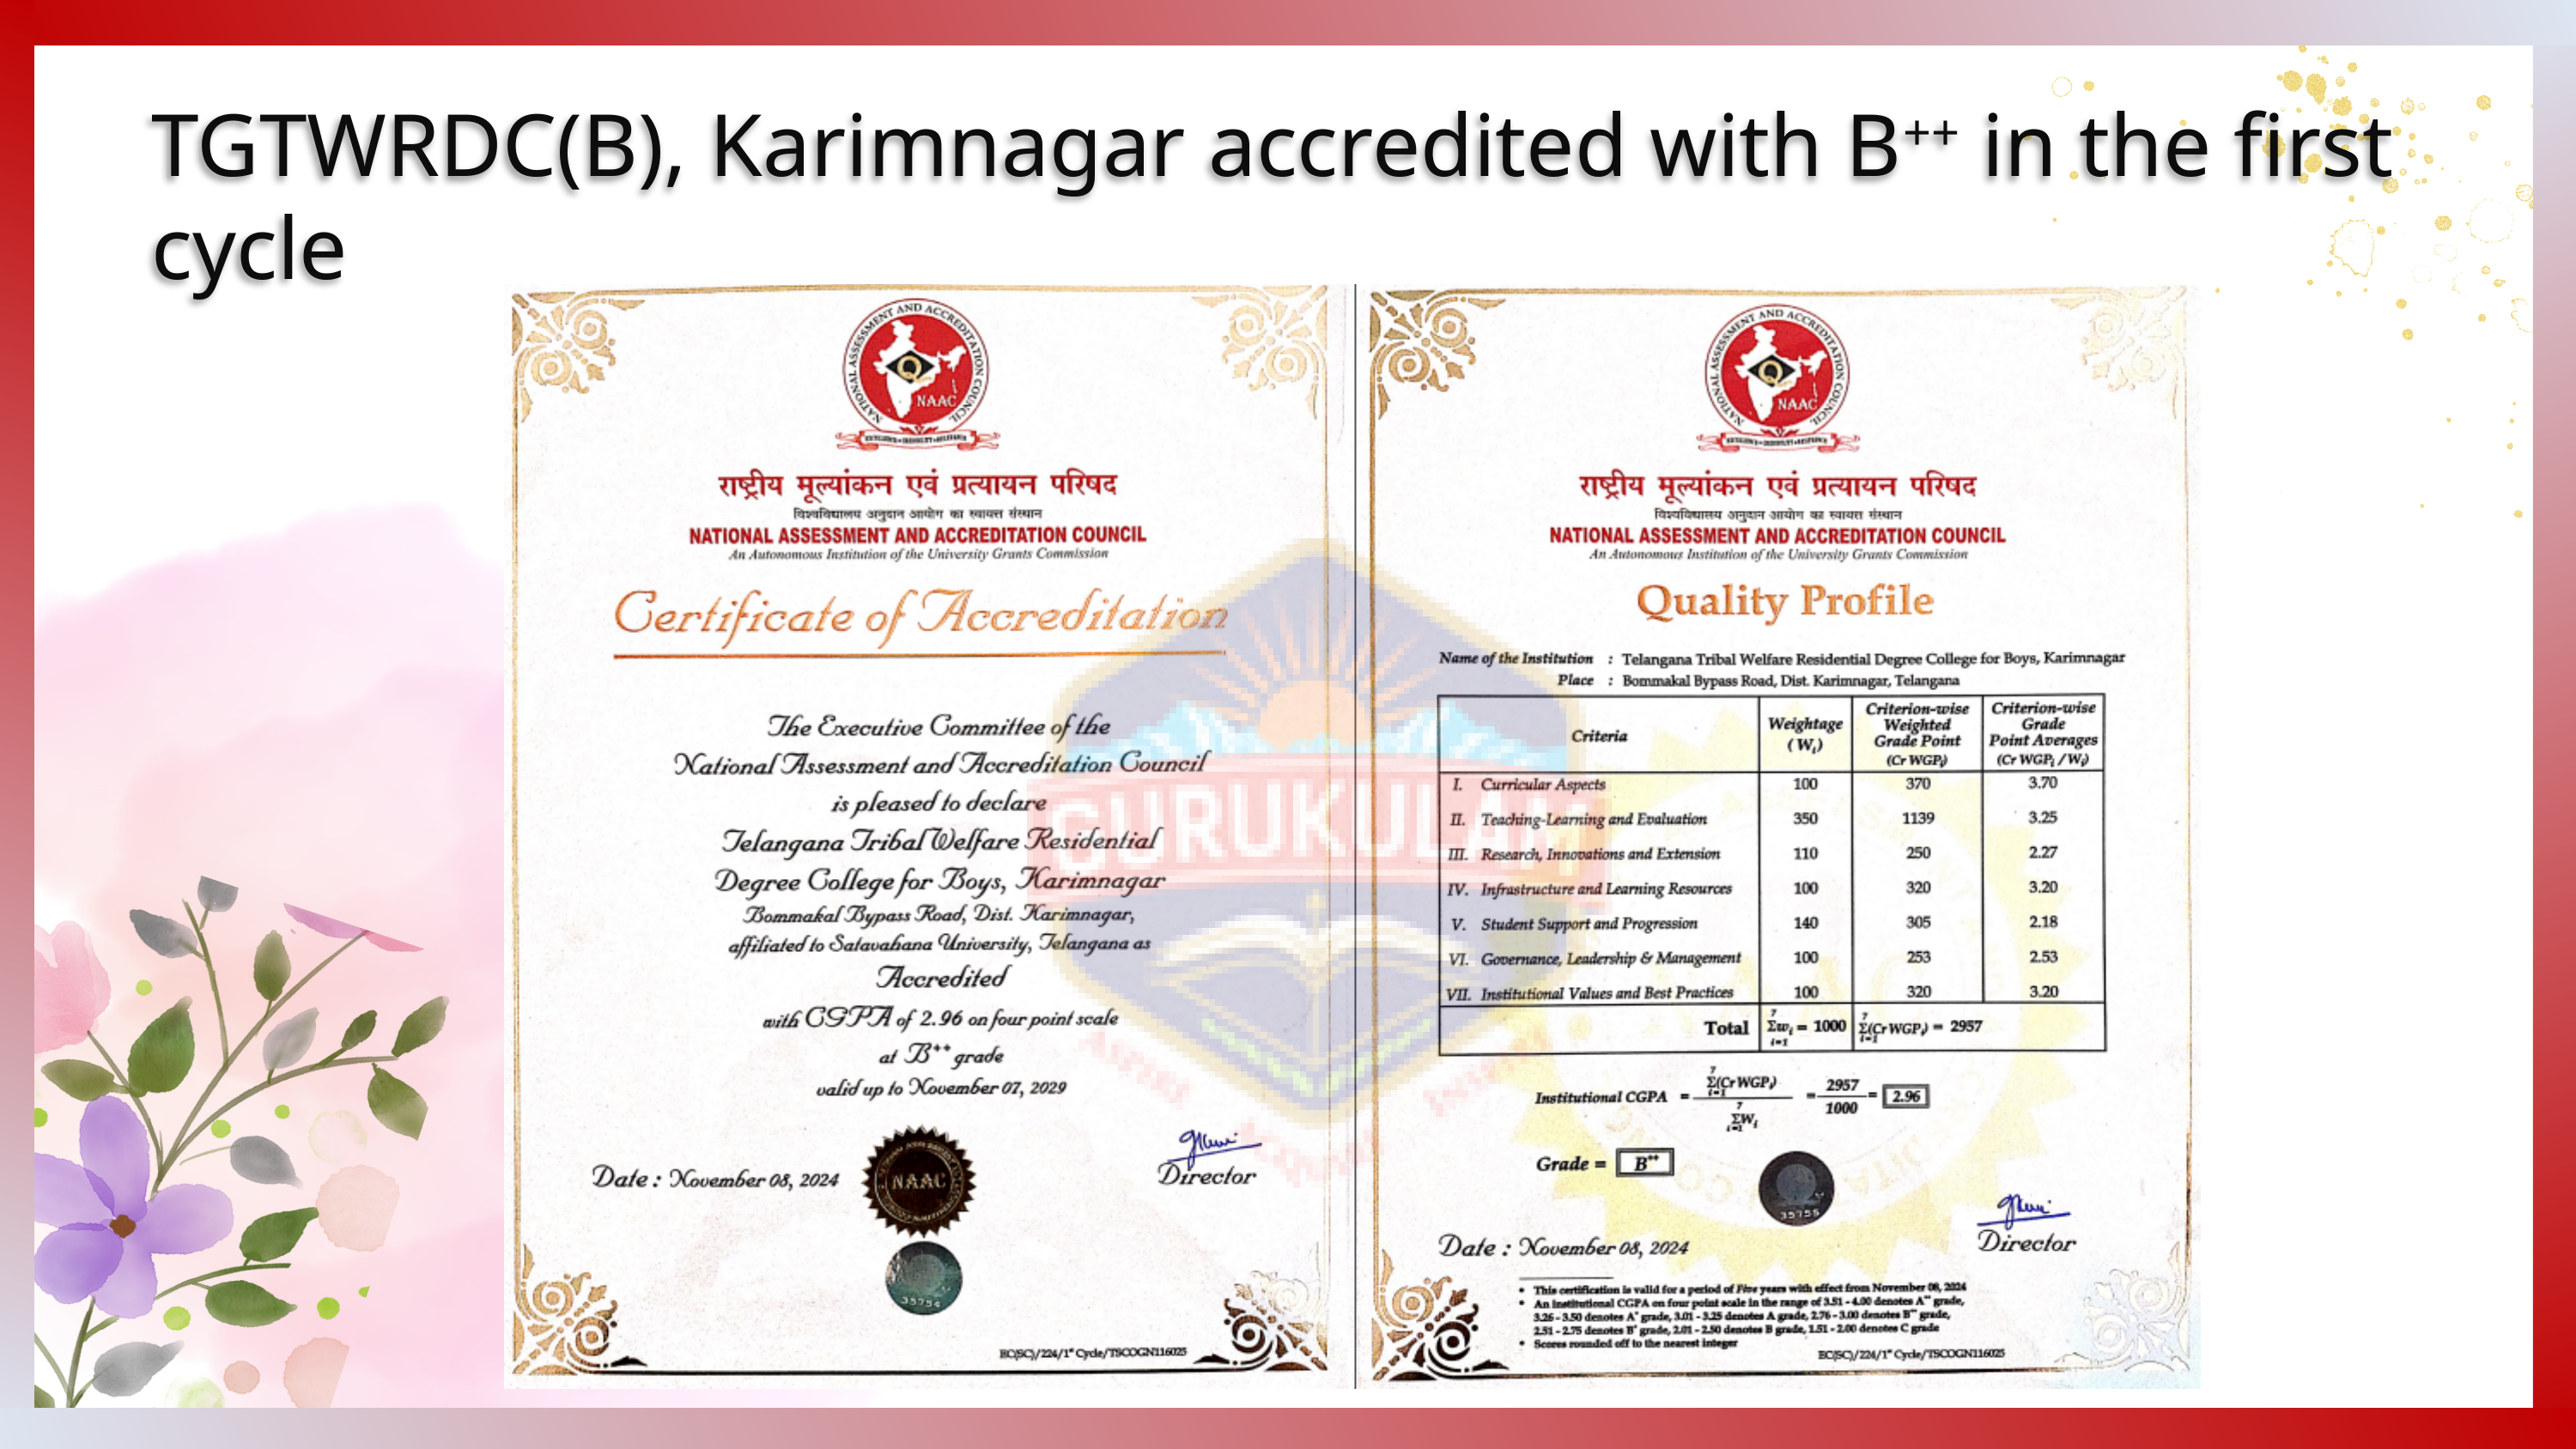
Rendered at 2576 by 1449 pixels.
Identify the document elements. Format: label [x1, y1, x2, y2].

text_box [0, 0, 2576, 1449]
